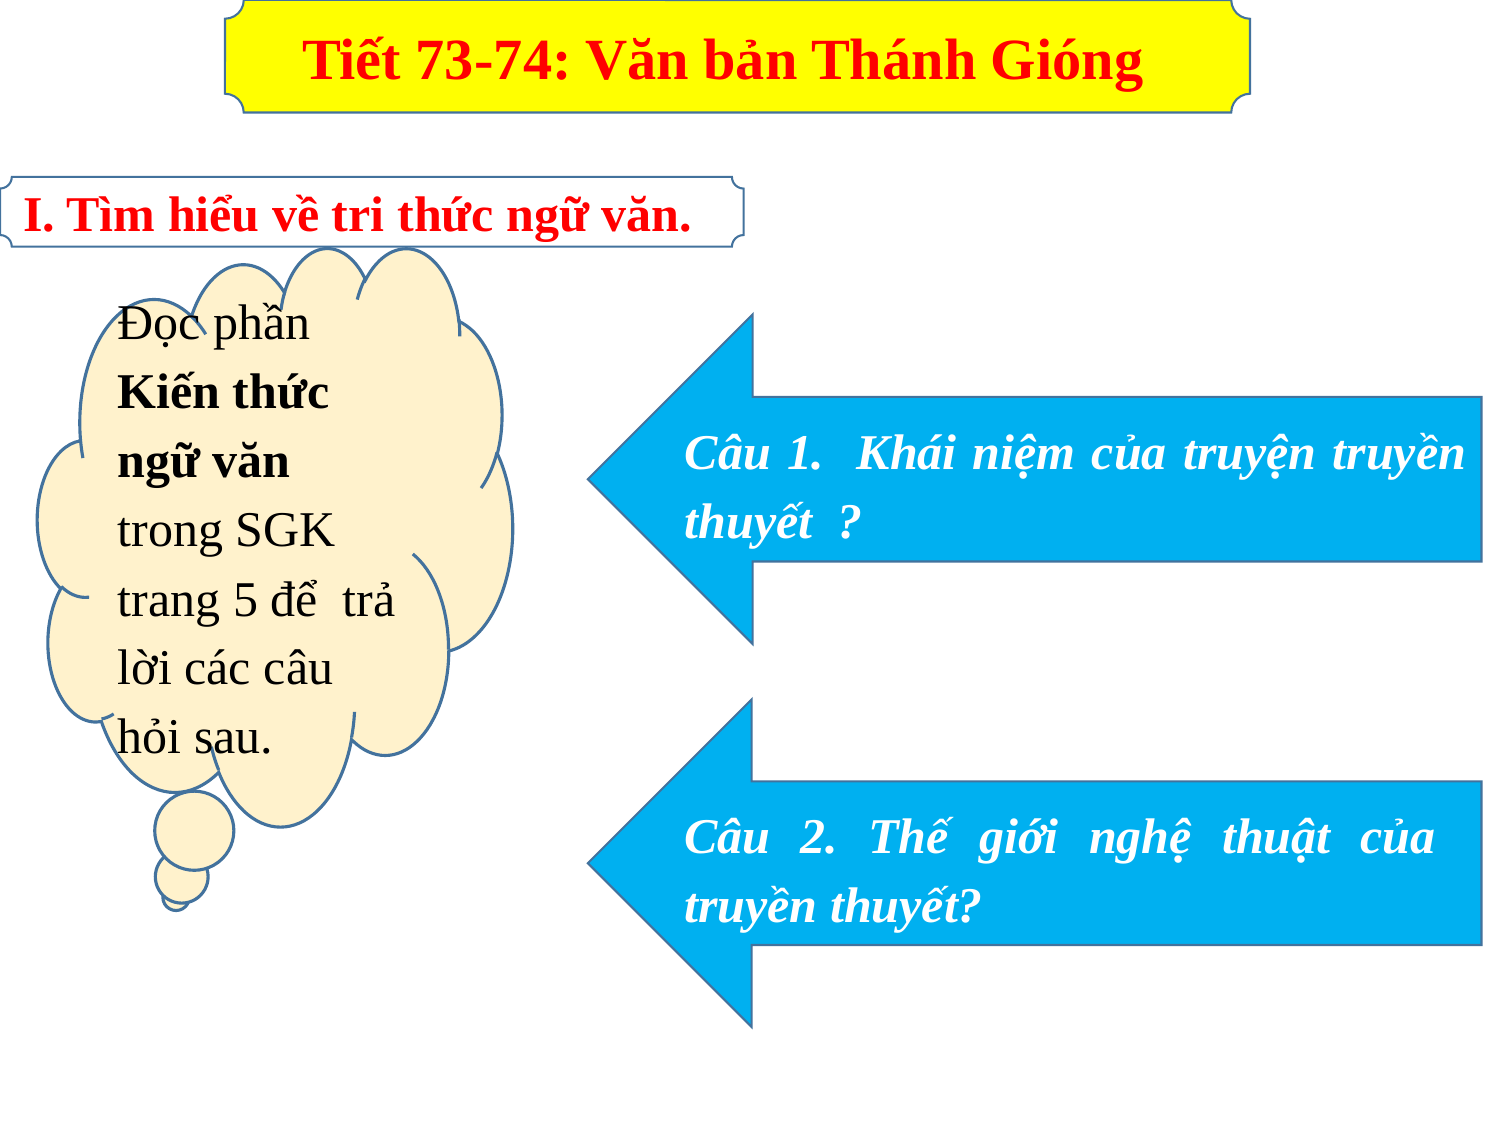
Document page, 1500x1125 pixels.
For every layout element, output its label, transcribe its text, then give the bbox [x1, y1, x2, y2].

text_box Đọc phần Kiến thức ngữ văn trong SGK trang 5 để trả lời các câu hỏi sau. [36, 247, 514, 912]
text_box I. Tìm hiểu về tri thức ngữ văn. [0, 175, 745, 248]
text_box Câu 2. Thế giới nghệ thuật của truyền thuyết? [586, 696, 1483, 1030]
text_box Câu 1. Khái niệm của truyện truyền thuyết ? [586, 311, 1483, 647]
text_box Tiết 73-74: Văn bản Thánh Gióng [223, 0, 1252, 114]
